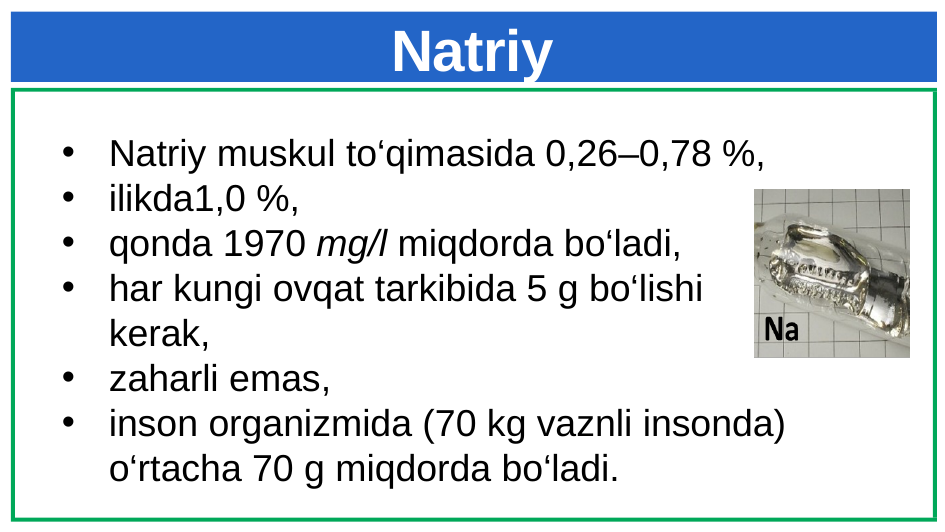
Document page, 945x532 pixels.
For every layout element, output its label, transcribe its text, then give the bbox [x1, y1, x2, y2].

title Natriy [70, 21, 874, 85]
picture [743, 189, 910, 373]
text_box Natriy muskul to‘qimasida 0,26–0,78 %, ilikda1,0 %, qonda 1970 mg/l miqdorda bo‘ladi, har kungi ovqat tarkibida 5 g bo‘­lishi kerak, zaharli emas, inson organizmida (70 kg vaznli insonda)­ o‘rtacha 70 g miqdorda bo‘ladi. [47, 121, 815, 497]
